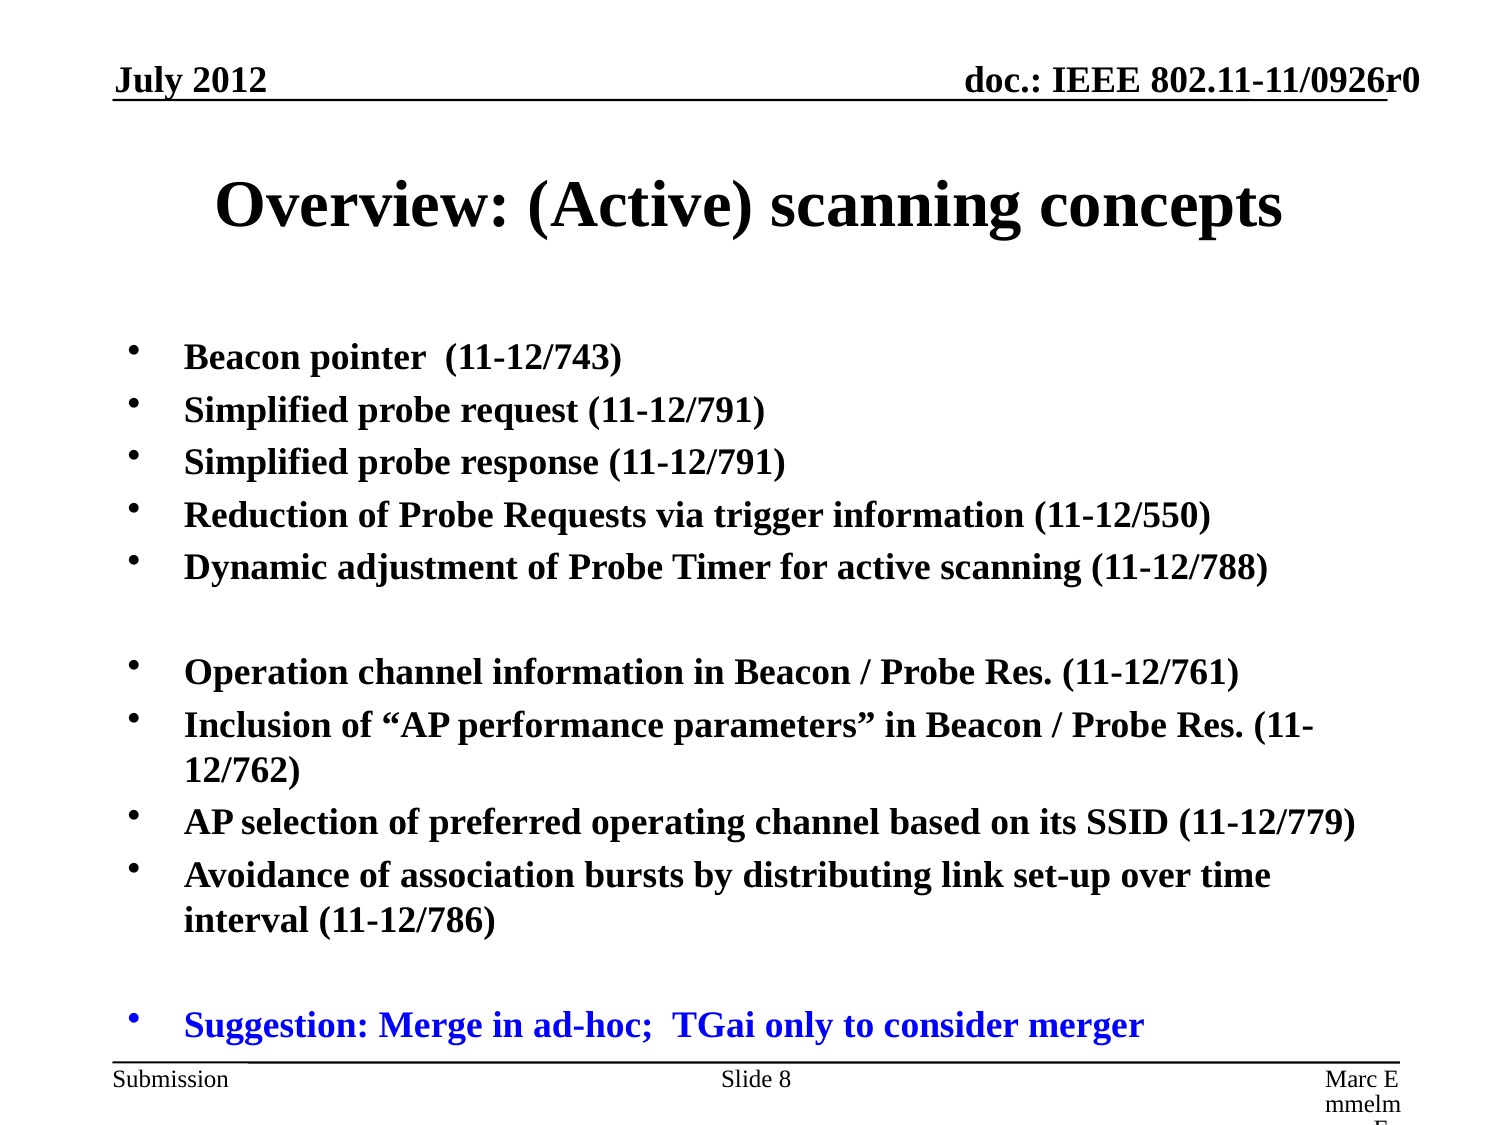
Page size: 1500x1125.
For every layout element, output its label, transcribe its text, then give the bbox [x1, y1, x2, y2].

footer Marc Emmelmann, FOKUS [1324, 1061, 1402, 1093]
title Overview: (Active) scanning concepts [112, 112, 1388, 288]
slide_number Slide 8 [712, 1061, 800, 1093]
list Beacon pointer (11-12/743) Simplified probe request (11-12/791) Simplified probe response (11-12/791) Reduction of Probe Requests via trigger information (11-12/550) Dynamic adjustment of Probe Timer for active scanning (11-12/788) Operation channel information in Beacon / Probe Res. (11-12/761) Inclusion of “AP performance parameters” in Beacon / Probe Res. (11-12/762) AP selection of preferred operating channel based on its SSID (11-12/779) Avoidance of association bursts by distributing link set-up over time interval (11-12/786) Suggestion: Merge in ad-hoc; TGai only to consider merger [112, 324, 1388, 1001]
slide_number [114, 54, 290, 101]
